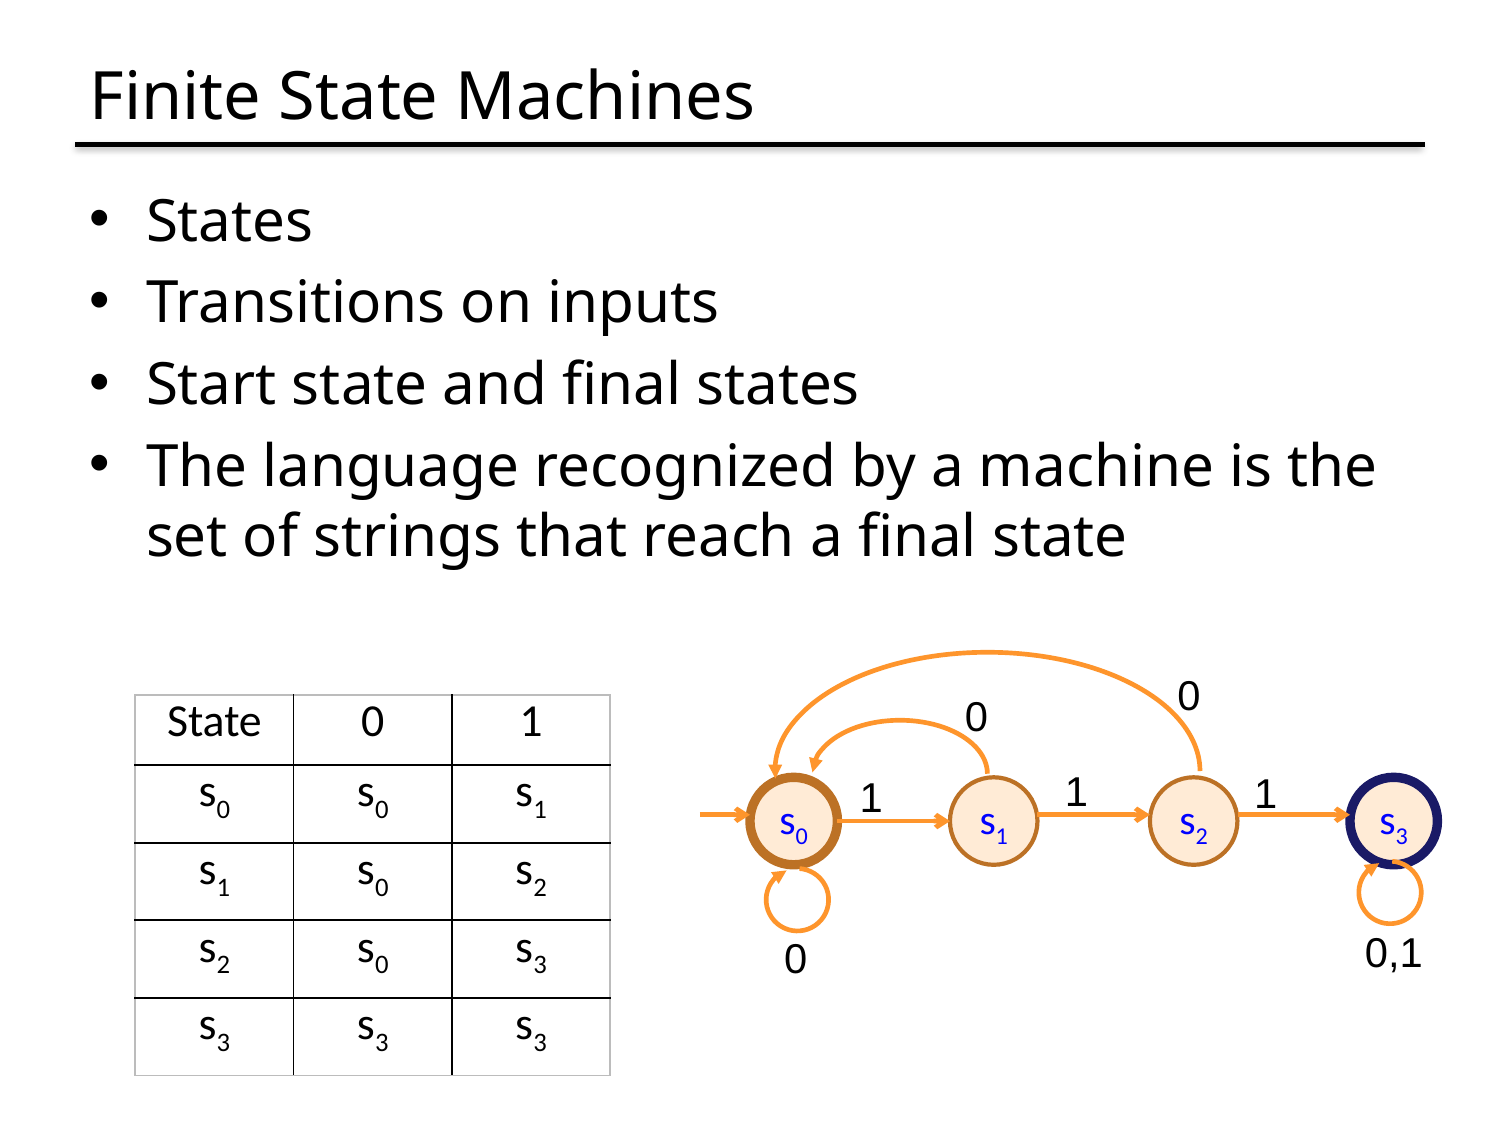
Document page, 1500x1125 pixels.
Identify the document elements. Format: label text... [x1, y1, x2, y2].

table_cell s2 [136, 921, 293, 997]
table_cell s0 [136, 766, 293, 842]
table_cell s3 [453, 921, 609, 997]
text_box 0,1 [1349, 918, 1482, 984]
table_cell s0 [294, 921, 451, 997]
text_box 0 [769, 924, 807, 989]
table_cell s3 [136, 999, 293, 1075]
table_header 0 [294, 696, 451, 764]
table_cell s1 [453, 766, 609, 842]
table_cell s0 [294, 766, 451, 842]
text_box 1 [844, 775, 883, 820]
text_box [765, 867, 830, 932]
text_box s2 [1147, 775, 1240, 867]
table_cell s3 [294, 999, 451, 1075]
table_cell s0 [294, 844, 451, 919]
list States Transitions on inputs Start state and final states The language recognized by a machine is the set of strings that reach a final state [75, 175, 1425, 663]
text_box s1 [947, 775, 1040, 867]
title Finite State Machines [75, 45, 1425, 145]
text_box s3 [1347, 775, 1440, 867]
table_cell s2 [453, 844, 609, 919]
table_header 1 [453, 696, 609, 764]
text_box 1 [1239, 759, 1277, 812]
text_box [768, 651, 1201, 779]
text_box s0 [747, 778, 840, 867]
table_cell s1 [136, 844, 293, 919]
text_box 1 [1050, 772, 1088, 812]
table_cell s3 [453, 999, 609, 1075]
text_box 0 [1162, 661, 1200, 726]
text_box [1358, 860, 1423, 925]
table_header State [136, 696, 293, 764]
